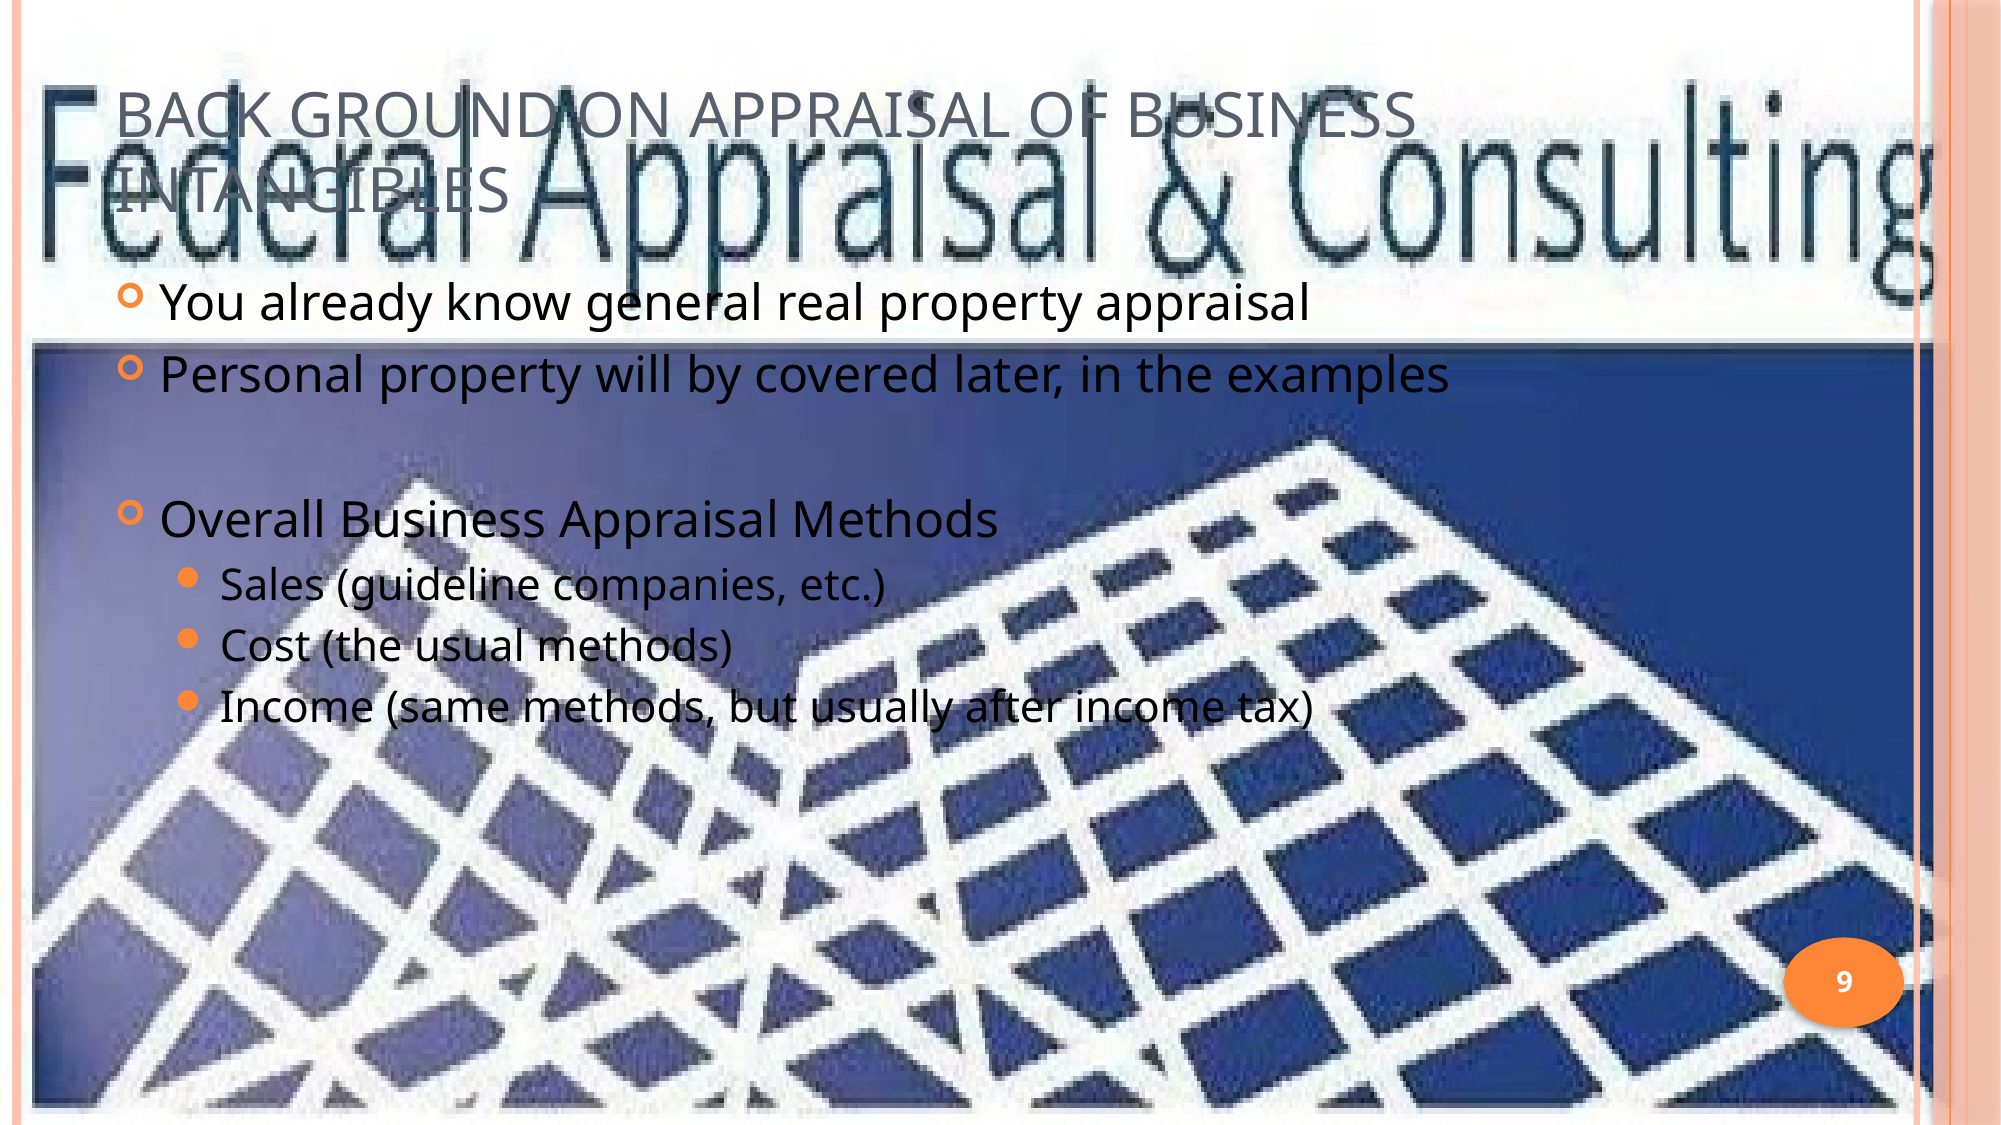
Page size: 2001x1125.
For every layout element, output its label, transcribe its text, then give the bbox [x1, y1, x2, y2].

slide_number 9 [1777, 940, 1912, 1027]
list You already know general real property appraisal Personal property will by covered later, in the examples Overall Business Appraisal Methods Sales (guideline companies, etc.) Cost (the usual methods) Income (same methods, but usually after income tax) [99, 262, 1734, 1062]
picture [0, 0, 12, 1125]
title Back Ground on Appraisal of Business Intangibles [99, 45, 1779, 233]
picture [1920, 0, 1933, 1125]
picture [22, 0, 1913, 1125]
